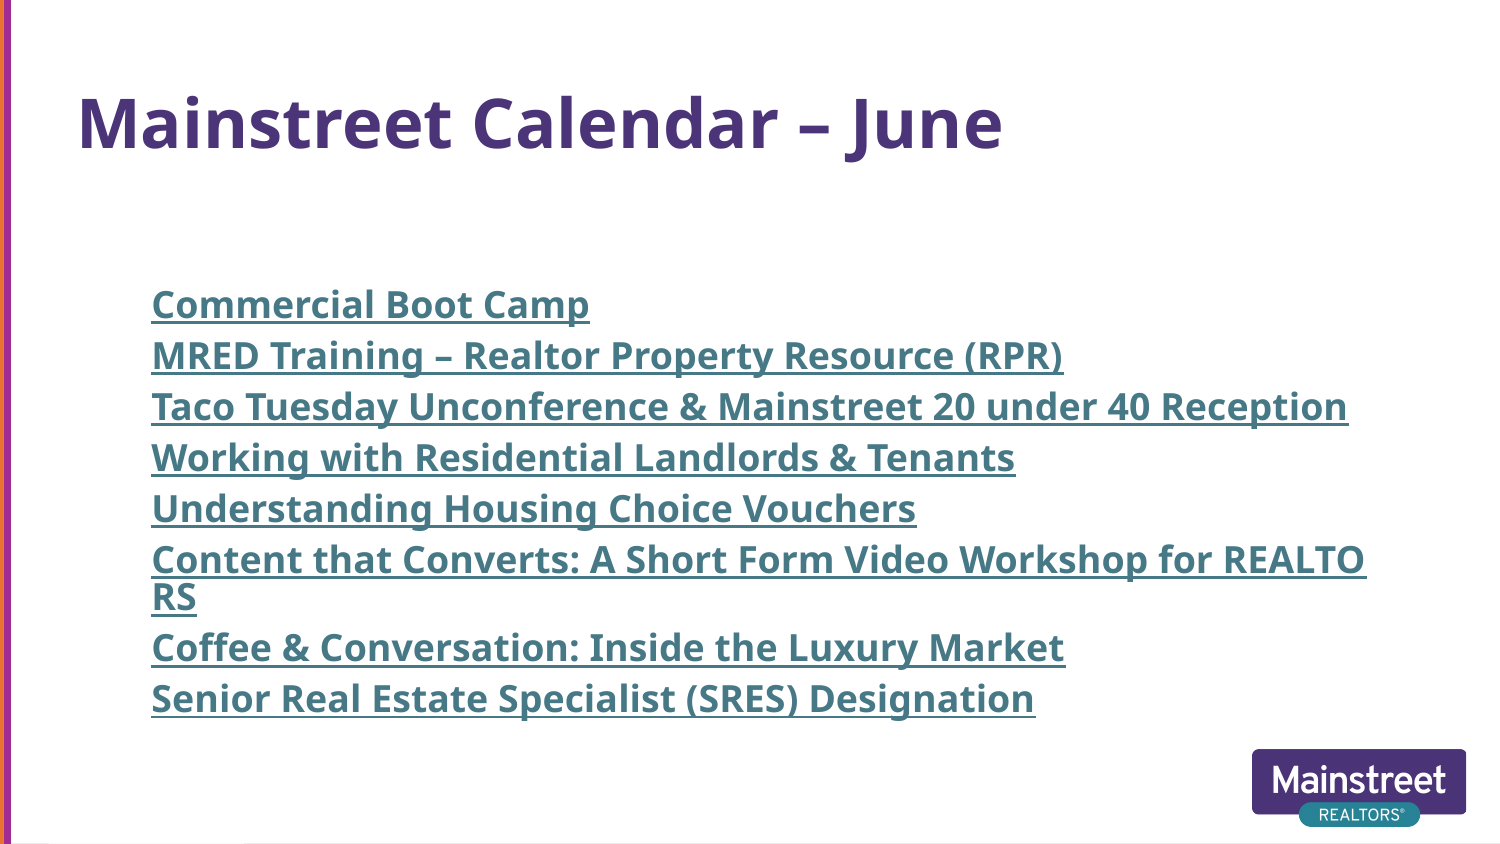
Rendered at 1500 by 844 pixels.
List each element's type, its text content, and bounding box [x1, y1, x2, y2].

title Mainstreet Calendar – June [61, 44, 1432, 208]
text_box Commercial Boot Camp MRED Training – Realtor Property Resource (RPR) Taco Tuesday Unconference & Mainstreet 20 under 40 Reception Working with Residential Landlords & Tenants Understanding Housing Choice Vouchers Content that Converts: A Short Form Video Workshop for REALTORS Coffee & Conversation: Inside the Luxury Market Senior Real Estate Specialist (SRES) Designation [136, 273, 1405, 749]
picture [11, 0, 1500, 844]
